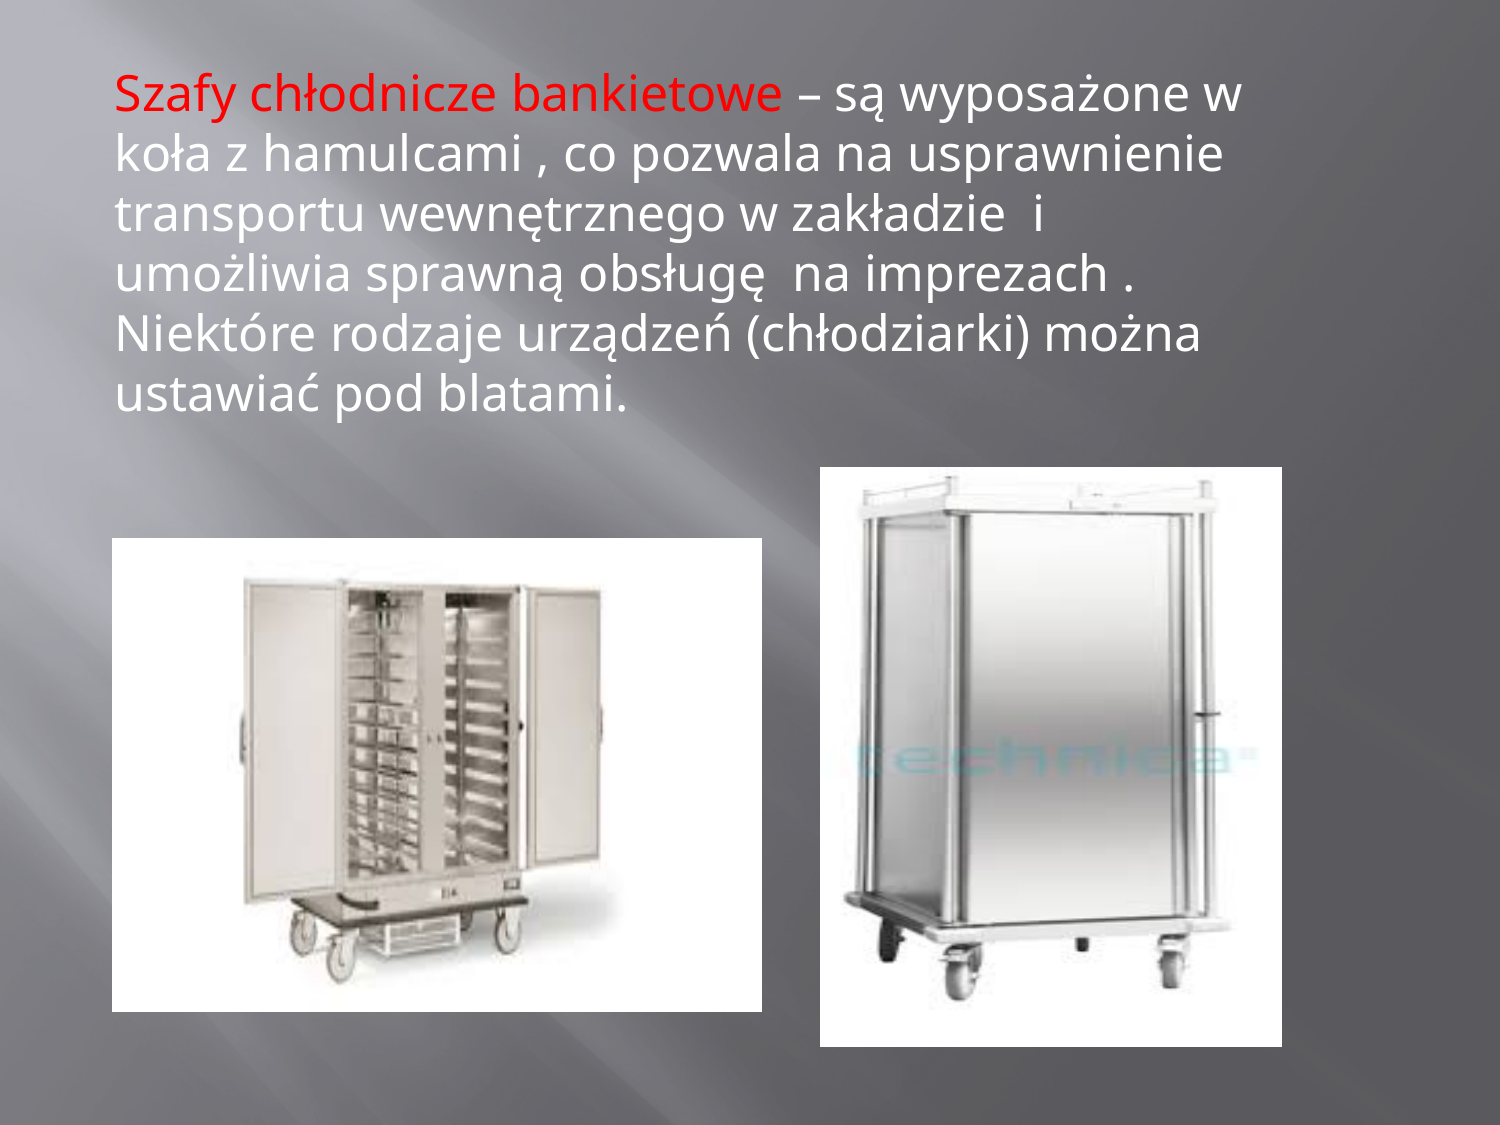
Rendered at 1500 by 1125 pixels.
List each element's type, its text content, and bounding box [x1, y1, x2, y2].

text_box Szafy chłodnicze bankietowe – są wyposażone w koła z hamulcami , co pozwala na usprawnienie transportu wewnętrznego w zakładzie i umożliwia sprawną obsługę na imprezach . Niektóre rodzaje urządzeń (chłodziarki) można ustawiać pod blatami. [100, 54, 1282, 430]
picture [820, 467, 1282, 1048]
picture [111, 538, 763, 1012]
